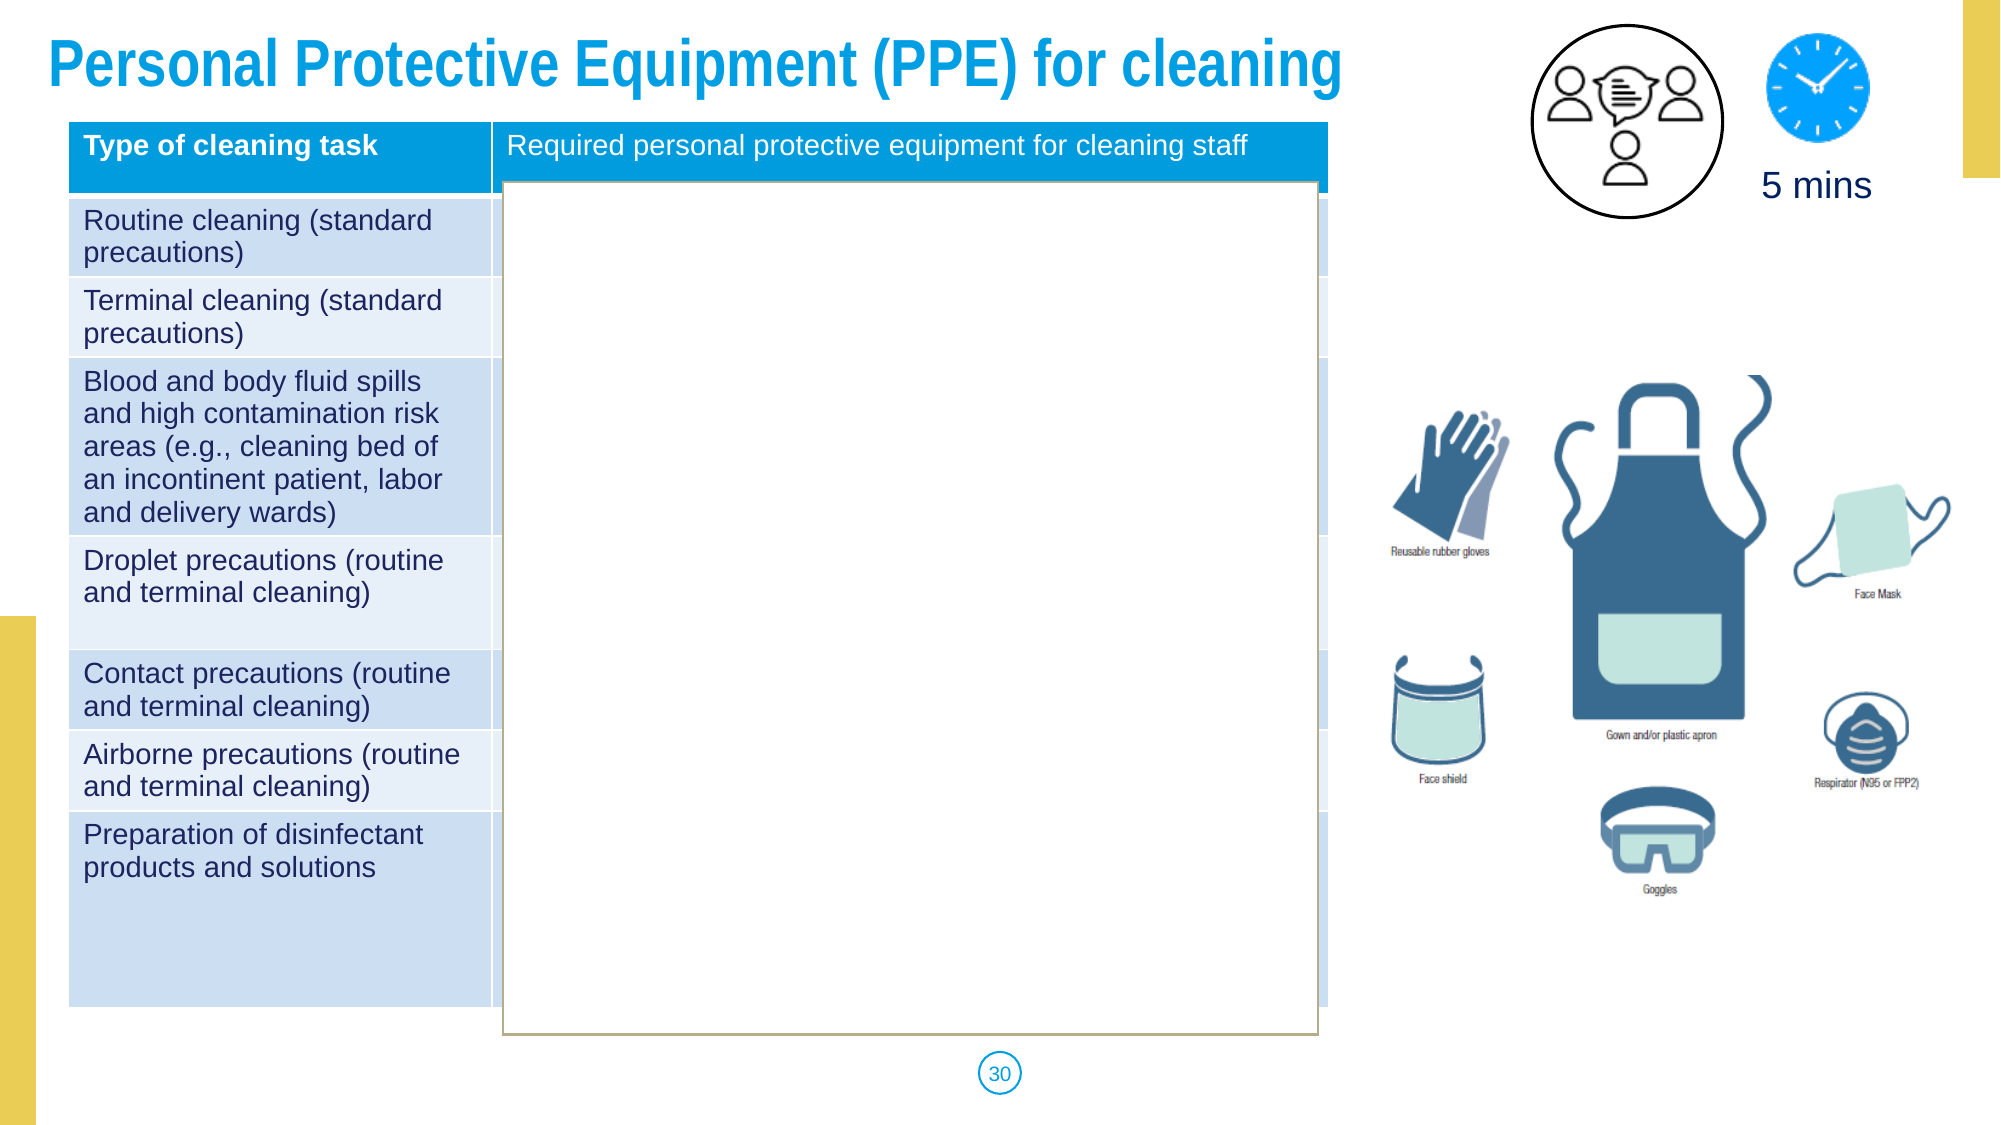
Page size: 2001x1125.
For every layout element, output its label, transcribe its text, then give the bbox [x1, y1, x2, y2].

table_cell Reusable rubber gloves [1319, 278, 1328, 356]
text_box Personal Protective Equipment (PPE) for cleaning [33, 21, 1489, 162]
table_cell Droplet precautions (routine and terminal cleaning) [69, 537, 491, 649]
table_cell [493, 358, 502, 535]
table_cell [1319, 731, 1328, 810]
table_cell Terminal cleaning (standard precautions) [69, 278, 491, 356]
table_cell Reusable rubber gloves [493, 278, 502, 356]
table_cell Contact precautions (routine and terminal cleaning) [69, 650, 491, 729]
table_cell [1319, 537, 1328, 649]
table_cell Blood and body fluid spills and high contamination risk areas (e.g., cleaning bed of an incontinent patient, labor and delivery wards) [69, 358, 491, 535]
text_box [1744, 33, 1892, 216]
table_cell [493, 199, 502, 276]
table_cell Preparation of disinfectant products and solutions [69, 812, 491, 1007]
slide_number 30 [0, 1042, 2000, 1103]
table_cell Airborne precautions (routine and terminal cleaning) [69, 731, 491, 810]
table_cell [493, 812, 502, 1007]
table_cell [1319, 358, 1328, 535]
text_box [502, 181, 1319, 1036]
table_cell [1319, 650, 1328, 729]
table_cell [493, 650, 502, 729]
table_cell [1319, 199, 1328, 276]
picture [1363, 375, 1964, 898]
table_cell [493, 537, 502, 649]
table_header Required personal protective equipment for cleaning staff [493, 122, 1328, 193]
table_header Type of cleaning task [69, 122, 491, 193]
table_cell Routine cleaning (standard precautions) [69, 199, 491, 276]
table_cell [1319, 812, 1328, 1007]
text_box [1532, 25, 1723, 218]
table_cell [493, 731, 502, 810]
